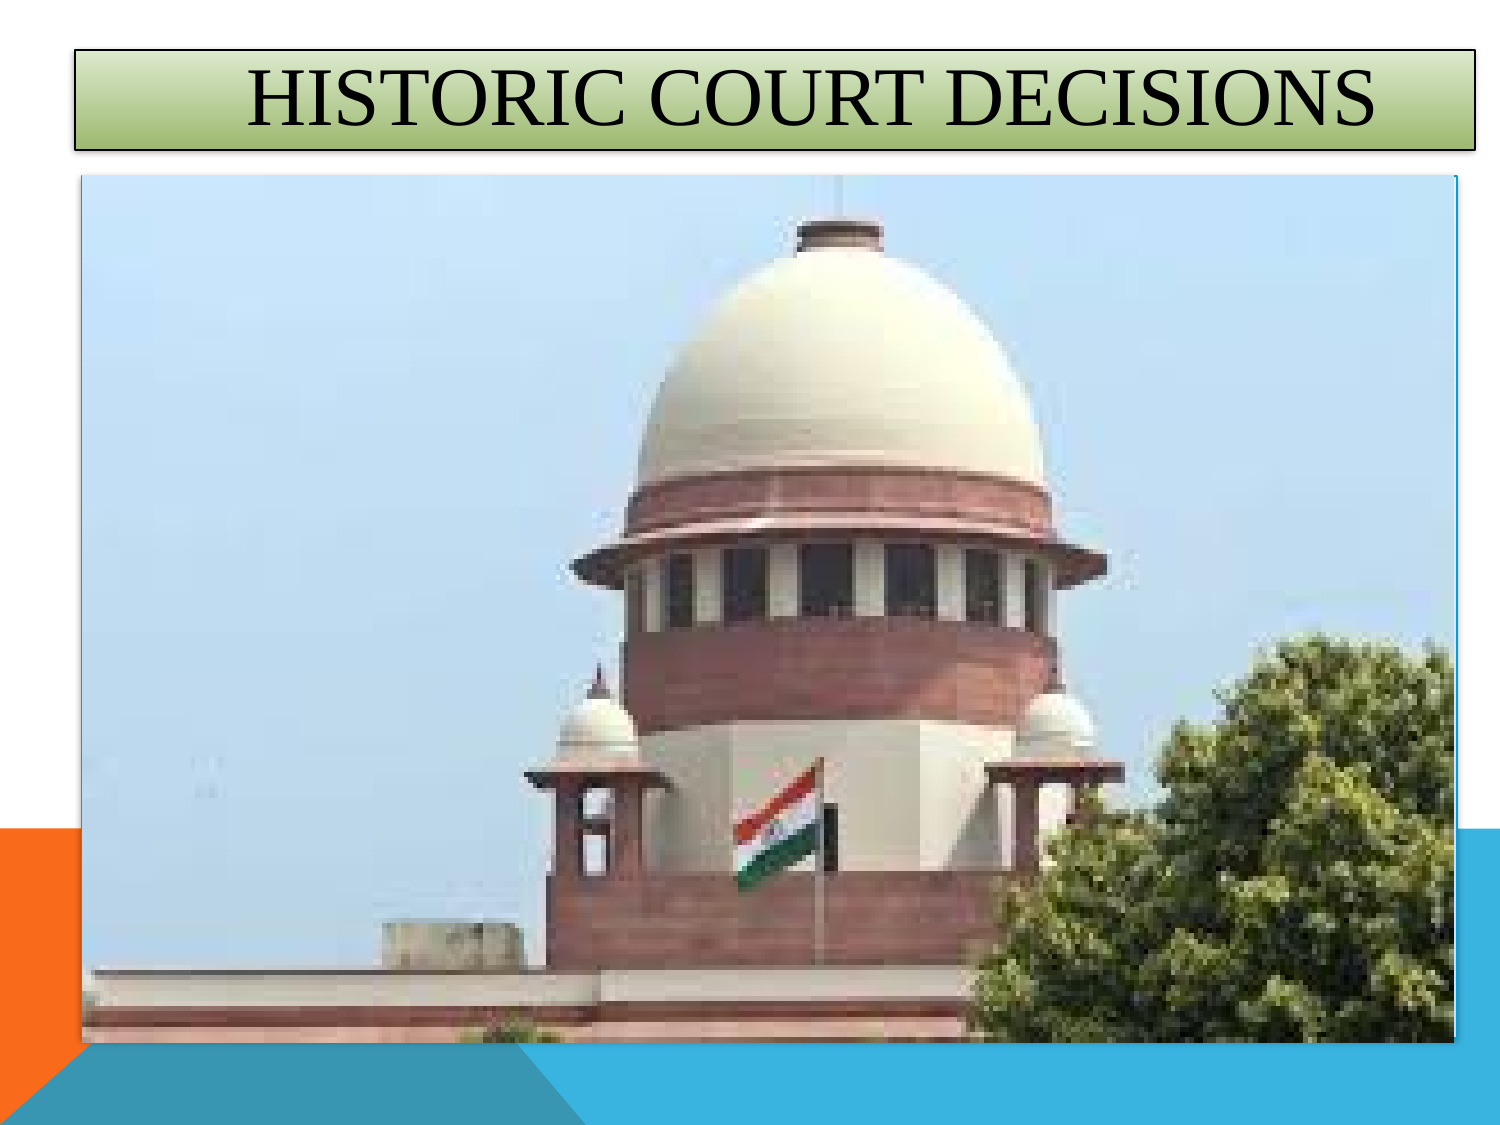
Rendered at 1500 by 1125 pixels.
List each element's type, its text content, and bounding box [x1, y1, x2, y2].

picture [81, 175, 1454, 1044]
text_box [1454, 175, 1458, 1039]
title HISTORIC COURT DECISIONS [74, 49, 1476, 151]
